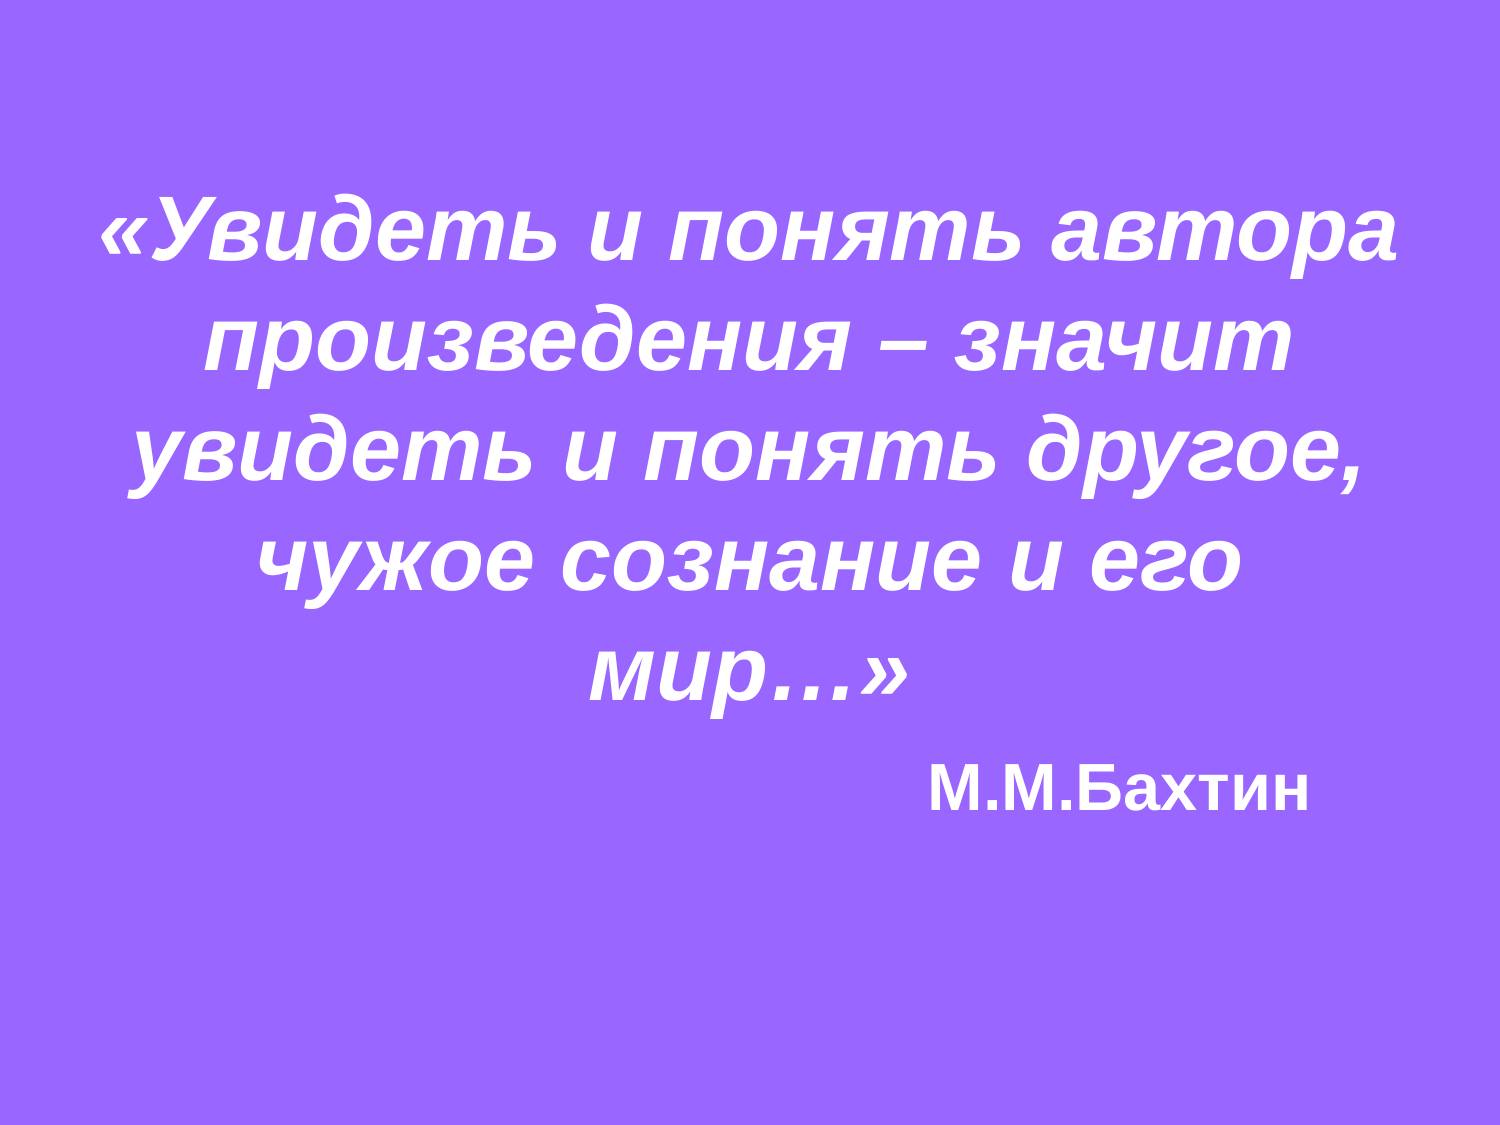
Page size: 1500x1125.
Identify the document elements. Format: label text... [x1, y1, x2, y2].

title «Увидеть и понять автора произведения – значит увидеть и понять другое, чужое сознание и его мир…» М.М.Бахтин [75, 45, 1425, 953]
